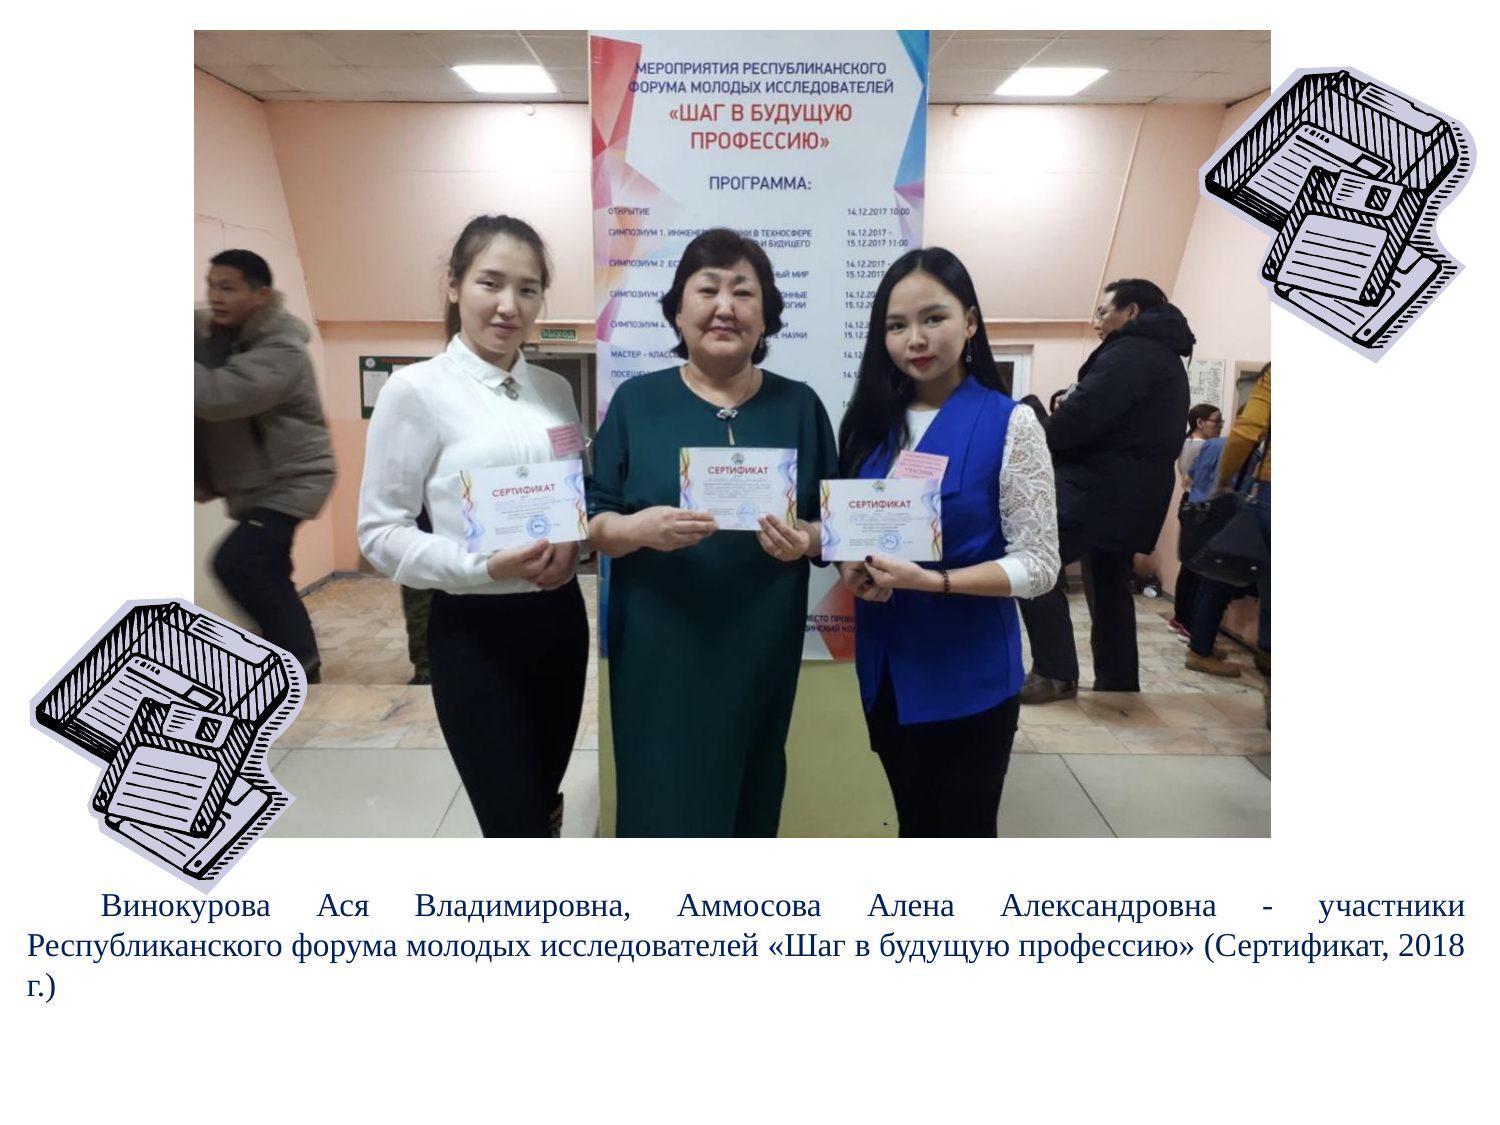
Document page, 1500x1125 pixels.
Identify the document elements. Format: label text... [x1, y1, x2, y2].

picture [29, 30, 1478, 896]
text_box Винокурова Ася Владимировна, Аммосова Алена Александровна - участники Республиканского форума молодых исследователей «Шаг в будущую профессию» (Сертификат, 2018 г.) [11, 875, 1483, 1011]
